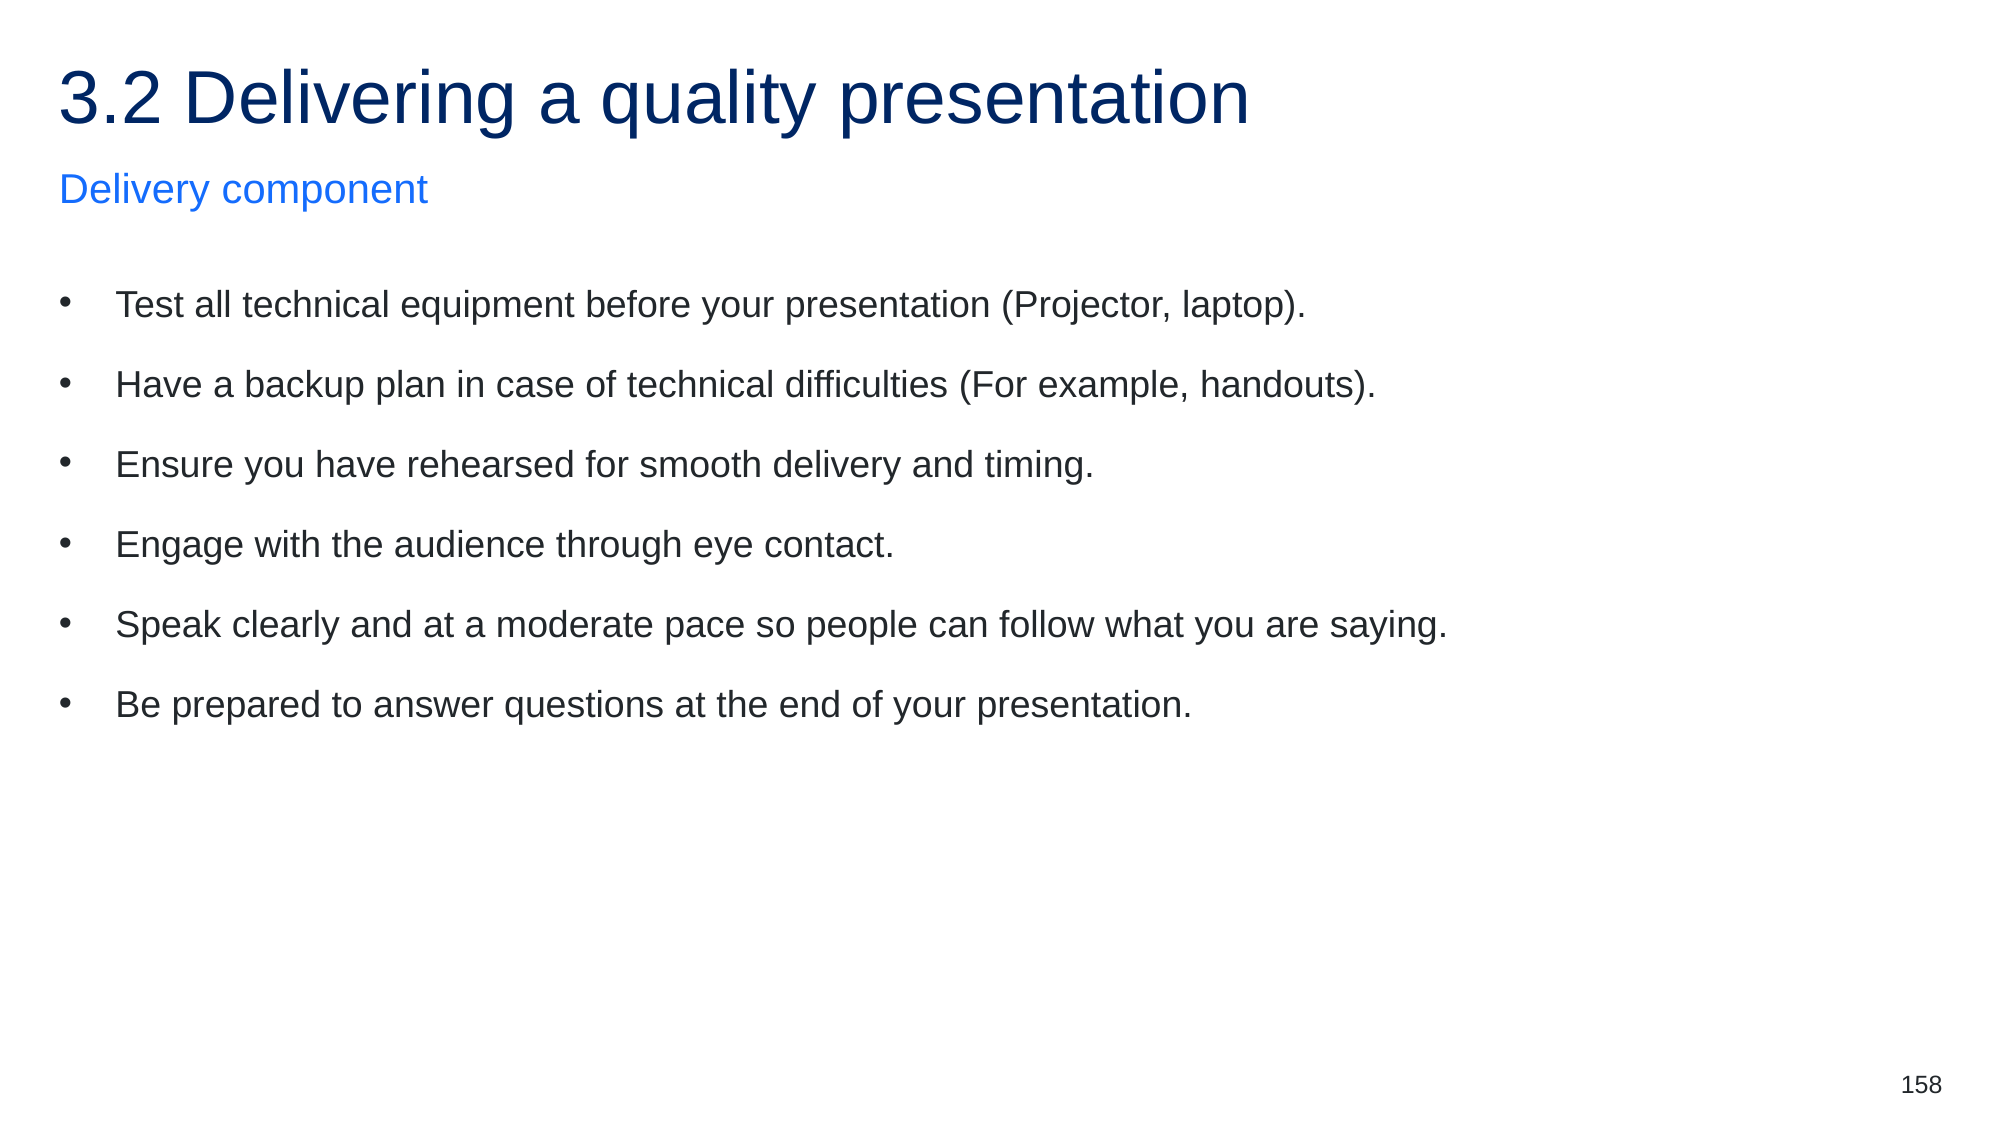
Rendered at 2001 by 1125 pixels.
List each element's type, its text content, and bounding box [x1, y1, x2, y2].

list Test all technical equipment before your presentation (Projector, laptop). Have a backup plan in case of technical difficulties (For example, handouts). Ensure you have rehearsed for smooth delivery and timing. Engage with the audience through eye contact. Speak clearly and at a moderate pace so people can follow what you are saying. Be prepared to answer questions at the end of your presentation. [59, 257, 1943, 964]
title 3.2 Delivering a quality presentation [59, 59, 1943, 149]
list Delivery component [59, 161, 1943, 212]
slide_number 158 [1824, 1068, 1943, 1099]
